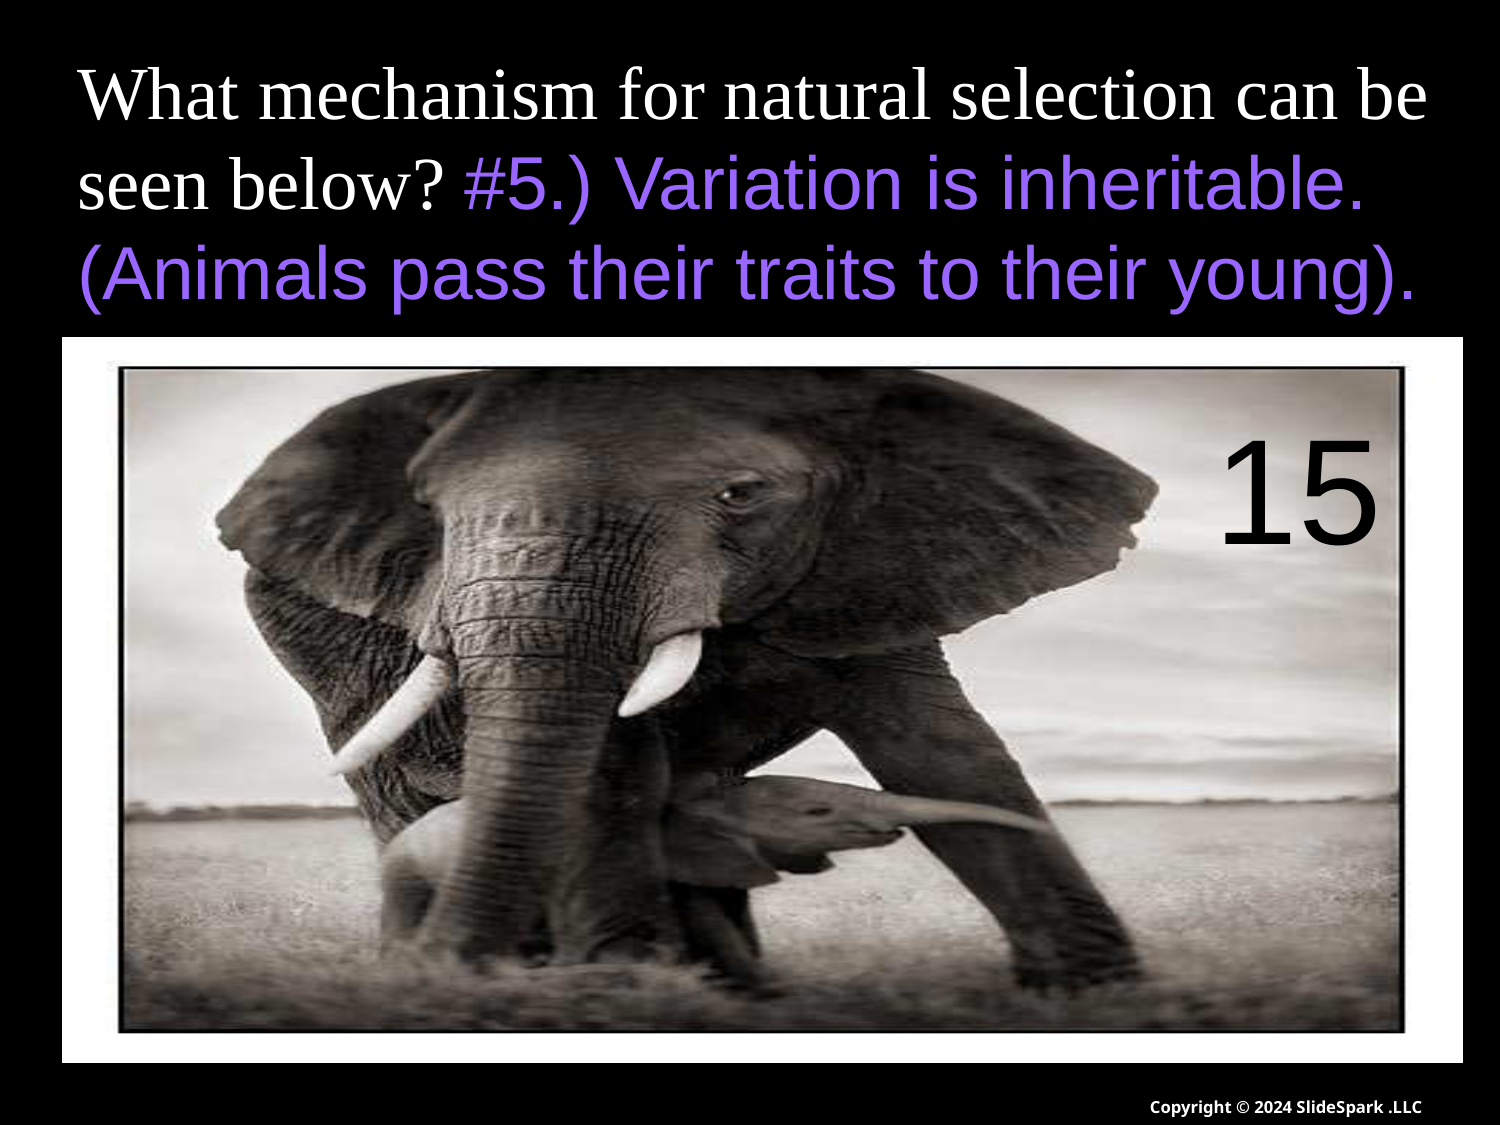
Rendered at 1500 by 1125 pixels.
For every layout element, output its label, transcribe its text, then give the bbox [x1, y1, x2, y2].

text_box What mechanism for natural selection can be seen below? #5.) Variation is inheritable. (Animals pass their traits to their young). [62, 37, 1463, 337]
picture [62, 337, 1463, 1063]
text_box Copyright © 2024 SlideSpark .LLC [924, 1089, 1438, 1125]
